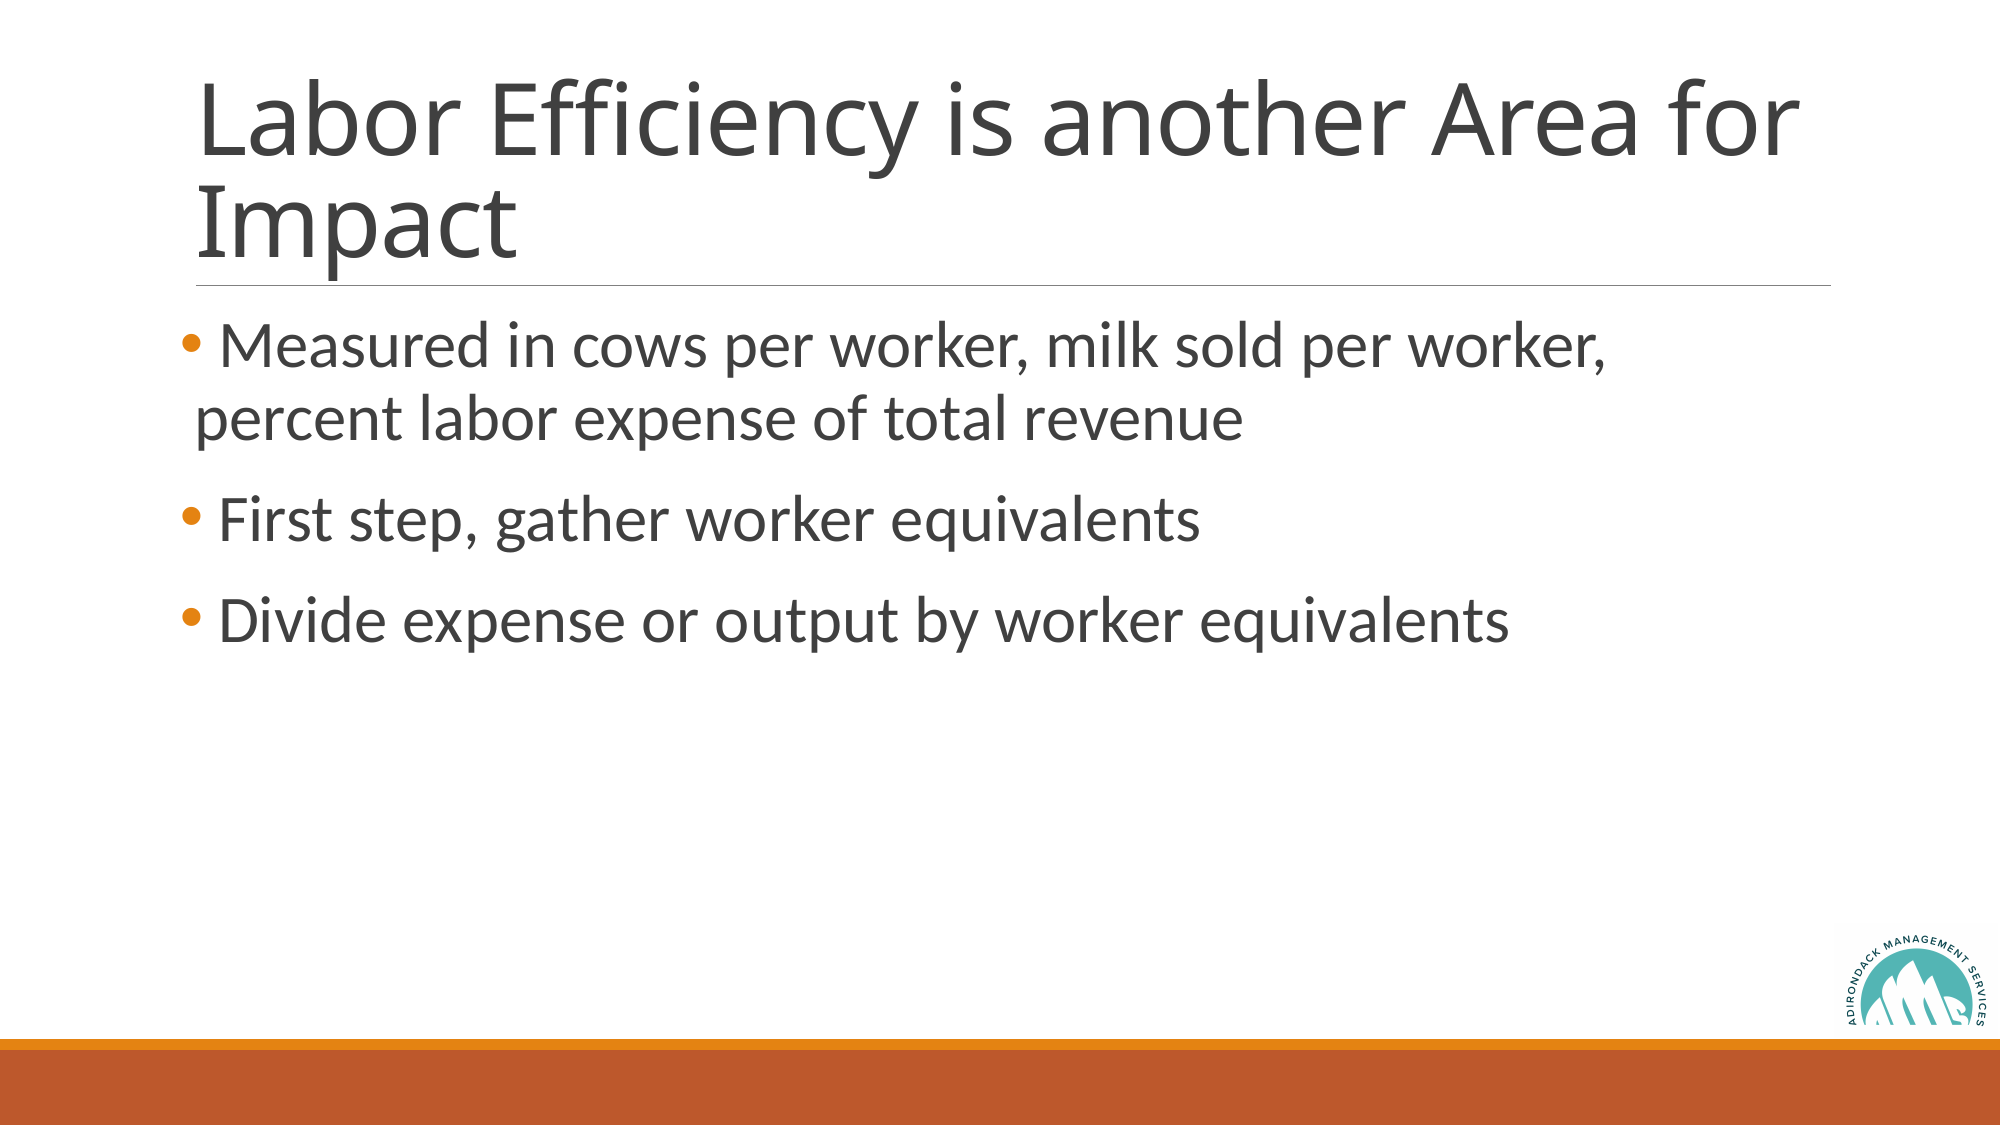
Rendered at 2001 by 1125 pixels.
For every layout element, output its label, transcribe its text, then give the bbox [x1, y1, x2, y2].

text_box Measured in cows per worker, milk sold per worker, percent labor expense of total revenue First step, gather worker equivalents Divide expense or output by worker equivalents [179, 302, 1830, 963]
title Labor Efficiency is another Area for Impact [180, 47, 1830, 285]
picture [1834, 923, 1998, 1038]
